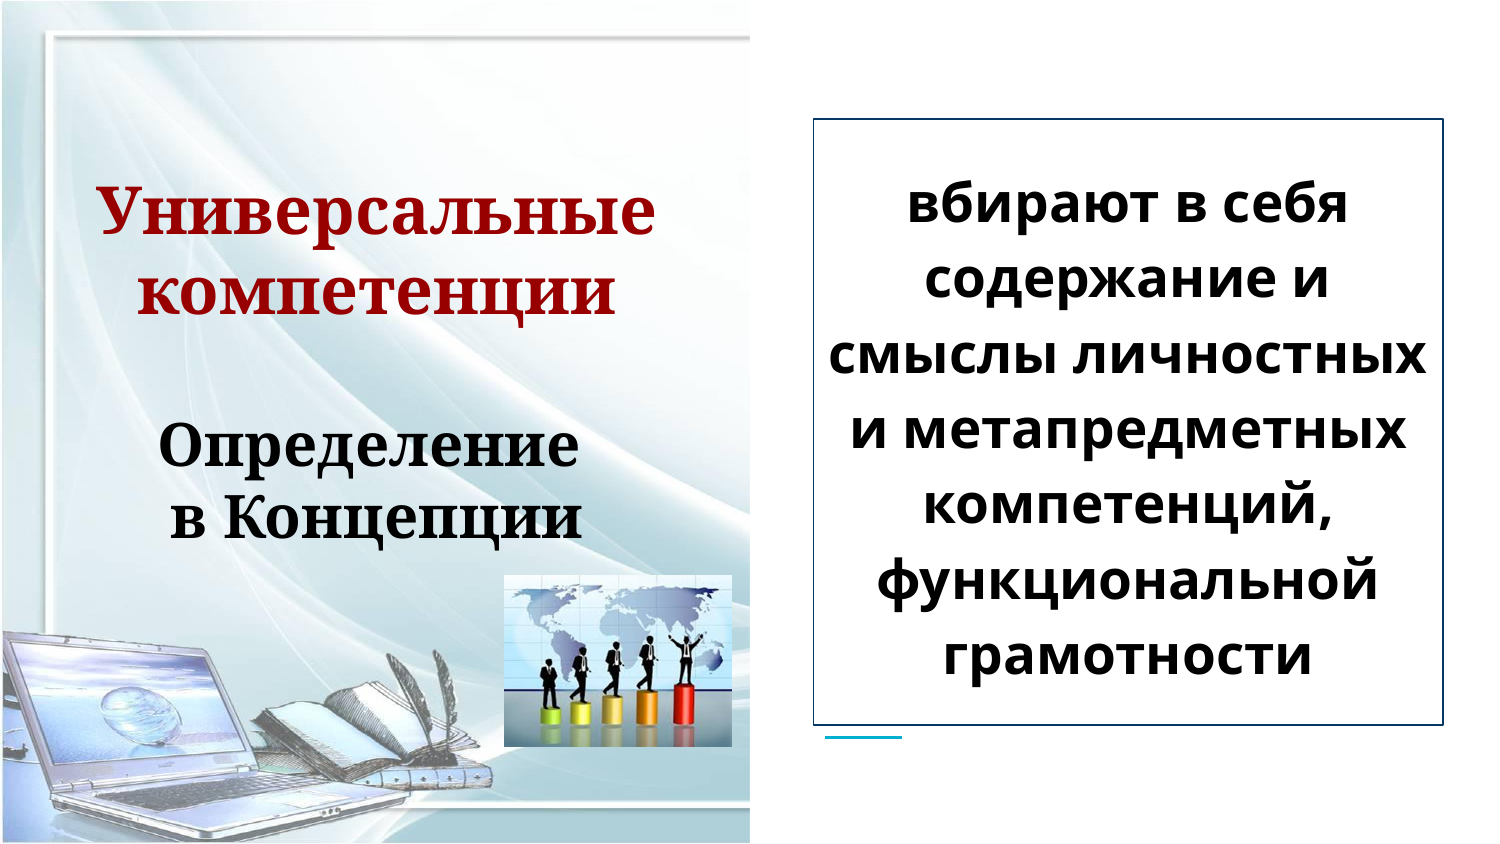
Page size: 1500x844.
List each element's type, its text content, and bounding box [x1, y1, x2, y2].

title Универсальные компетенции Определение в Концепции [45, 444, 709, 725]
list вбирают в себя содержание и смыслы личностных и метапредметных компетенций, функциональной грамотности [813, 118, 1443, 725]
picture [0, 0, 749, 844]
